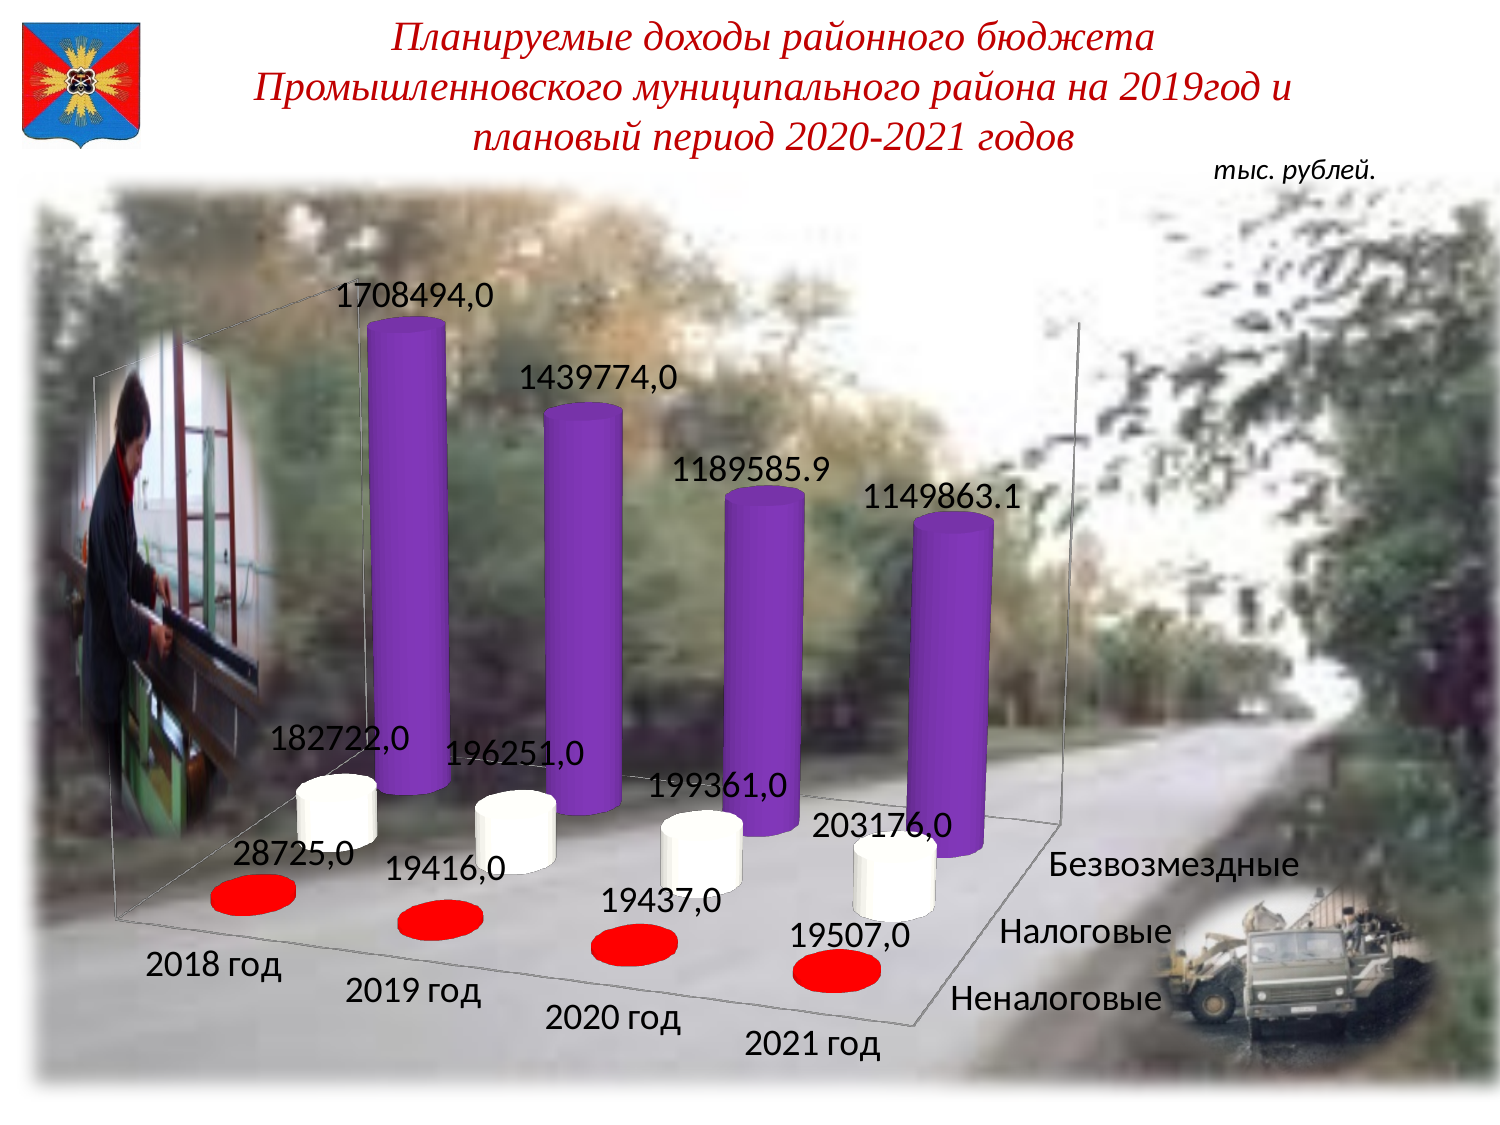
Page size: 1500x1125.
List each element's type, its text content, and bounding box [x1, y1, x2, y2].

text_box тыс. рублей. [1198, 142, 1435, 171]
picture [17, 172, 1500, 1102]
picture [21, 22, 141, 149]
chart [41, 255, 1412, 1109]
text_box Планируемые доходы районного бюджета Промышленновского муниципального района на 2019год и плановый период 2020-2021 годов [206, 1, 1341, 167]
picture [50, 314, 290, 857]
